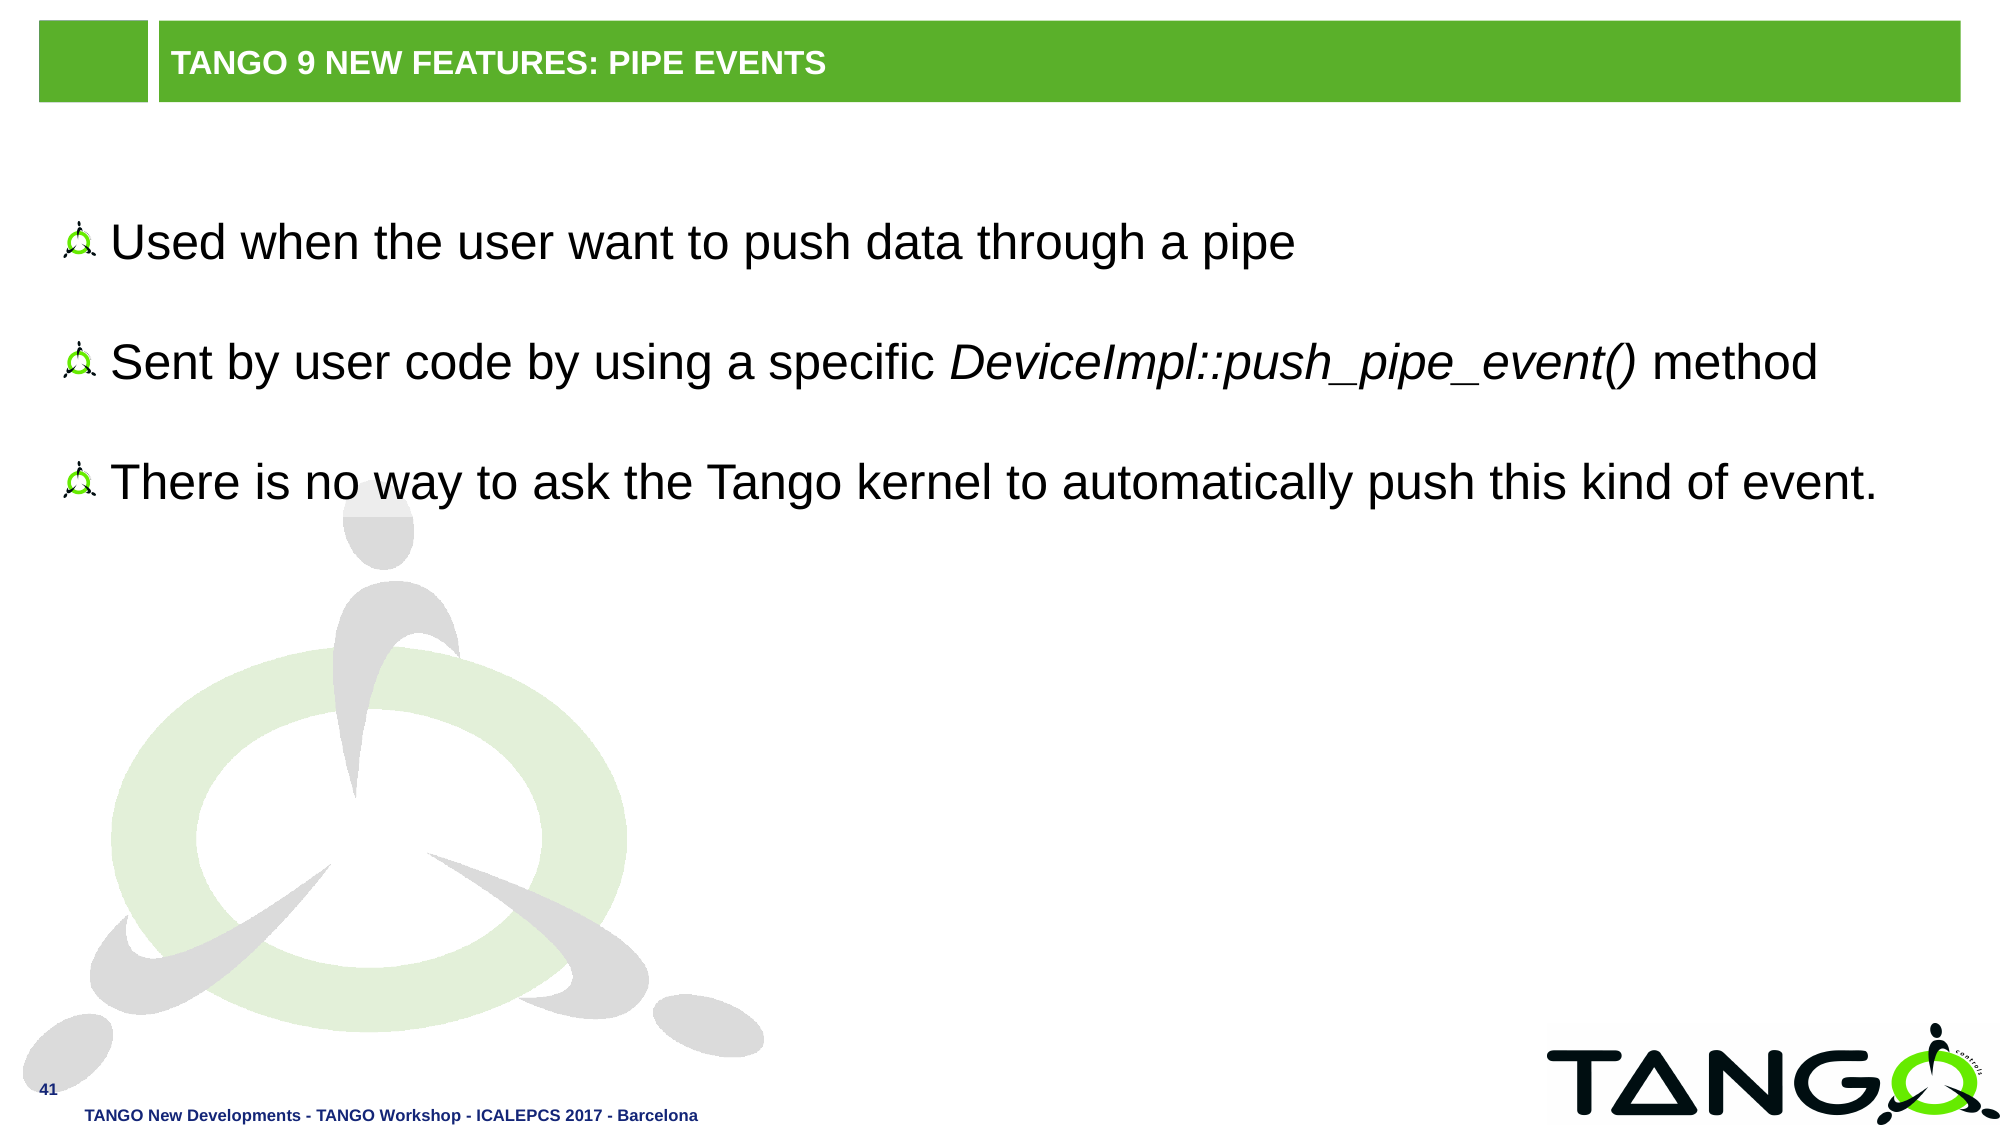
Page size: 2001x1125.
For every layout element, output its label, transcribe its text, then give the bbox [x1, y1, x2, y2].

footer TANGO New Developments - TANGO Workshop - ICALEPCS 2017 - Barcelona [84, 1090, 1424, 1125]
picture [63, 461, 96, 498]
picture [63, 221, 96, 258]
picture [1547, 1023, 2000, 1125]
text_box Used when the user want to push data through a pipe Sent by user code by using a specific DeviceImpl::push_pipe_event() method There is no way to ask the Tango kernel to automatically push this kind of event. [48, 202, 1895, 517]
picture [63, 341, 96, 378]
picture [23, 480, 764, 1093]
title TANGO 9 New Features: Pipe events [159, 20, 1961, 103]
slide_number 41 [39, 1063, 130, 1099]
